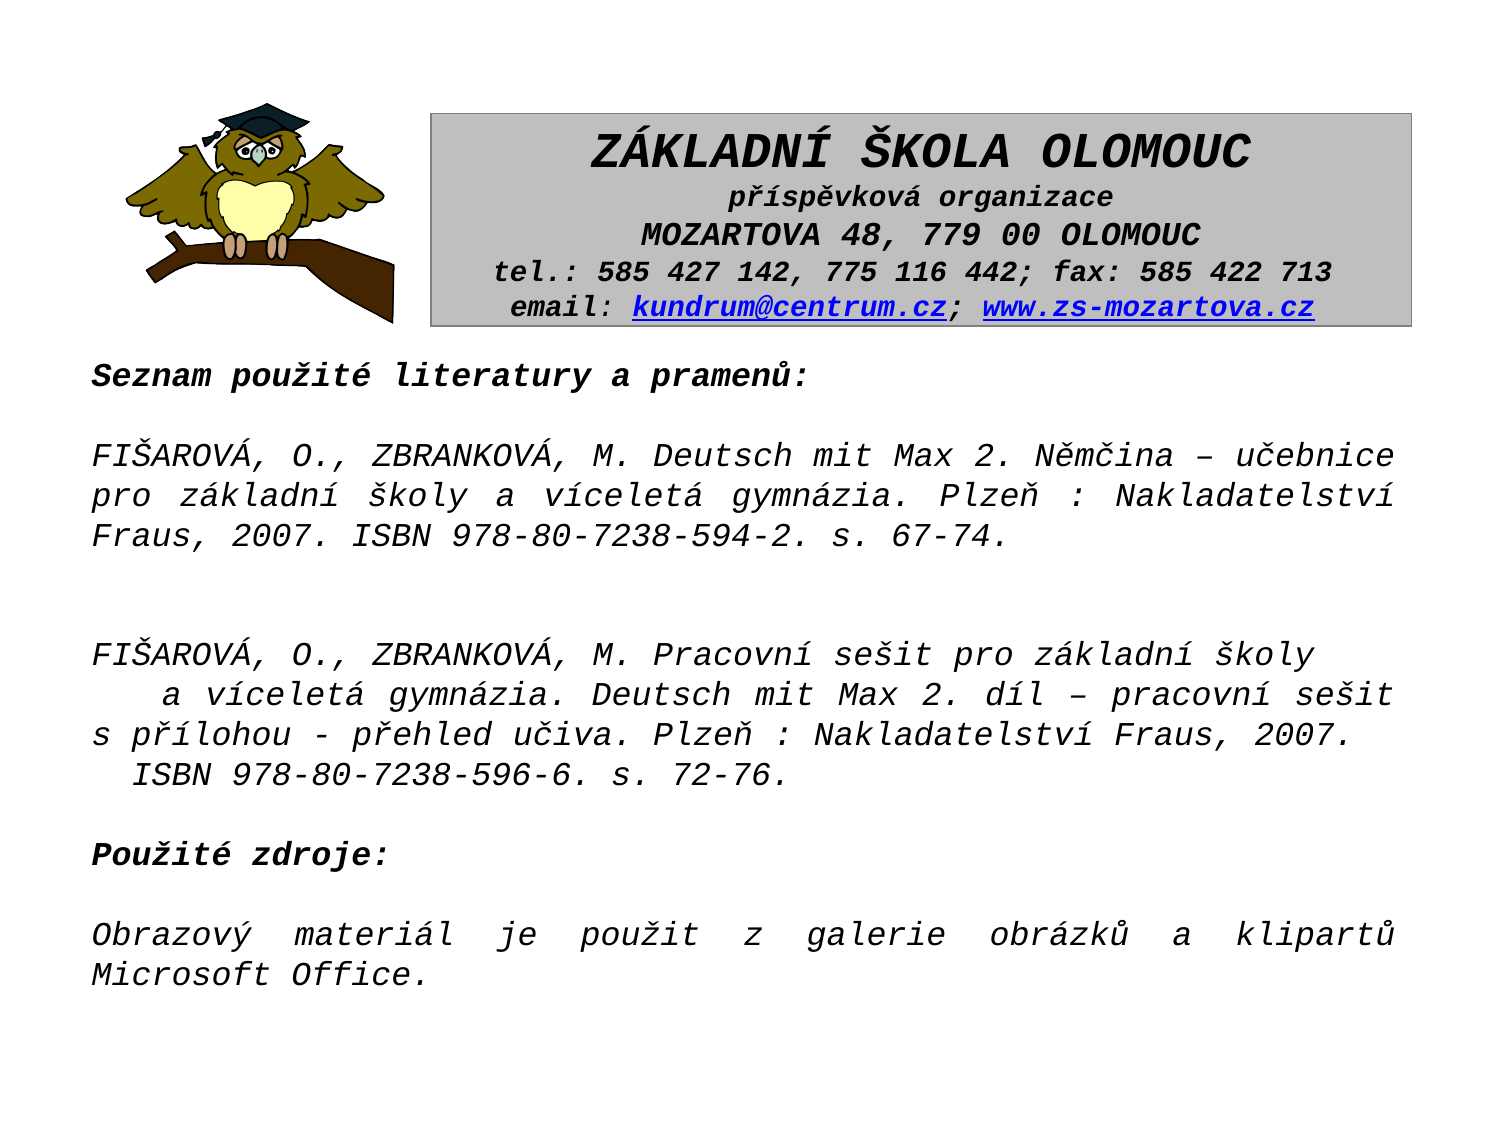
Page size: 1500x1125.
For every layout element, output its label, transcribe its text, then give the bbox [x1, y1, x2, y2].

picture [123, 101, 396, 326]
text_box Seznam použité literatury a pramenů: FIŠAROVÁ, O., ZBRANKOVÁ, M. Deutsch mit Max 2. Němčina – učebnice pro základní školy a víceletá gymnázia. Plzeň : Nakladatelství Fraus, 2007. ISBN 978-80-7238-594-2. s. 67-74. FIŠAROVÁ, O., zbranková, M. Pracovní sešit pro základní školy a víceletá gymnázia. Deutsch mit Max 2. díl – pracovní sešit s přílohou - přehled učiva. Plzeň : Nakladatelství Fraus, 2007. ISBN 978-80-7238-596-6. s. 72-76. Použité zdroje: Obrazový materiál je použit z galerie obrázků a klipartů Microsoft Office. [76, 345, 1412, 1040]
text_box ZÁKLADNÍ ŠKOLA OLOMOUC příspěvková organizace MOZARTOVA 48, 779 00 OLOMOUC tel.: 585 427 142, 775 116 442; fax: 585 422 713 email: kundrum@centrum.cz; www.zs-mozartova.cz [430, 113, 1412, 326]
